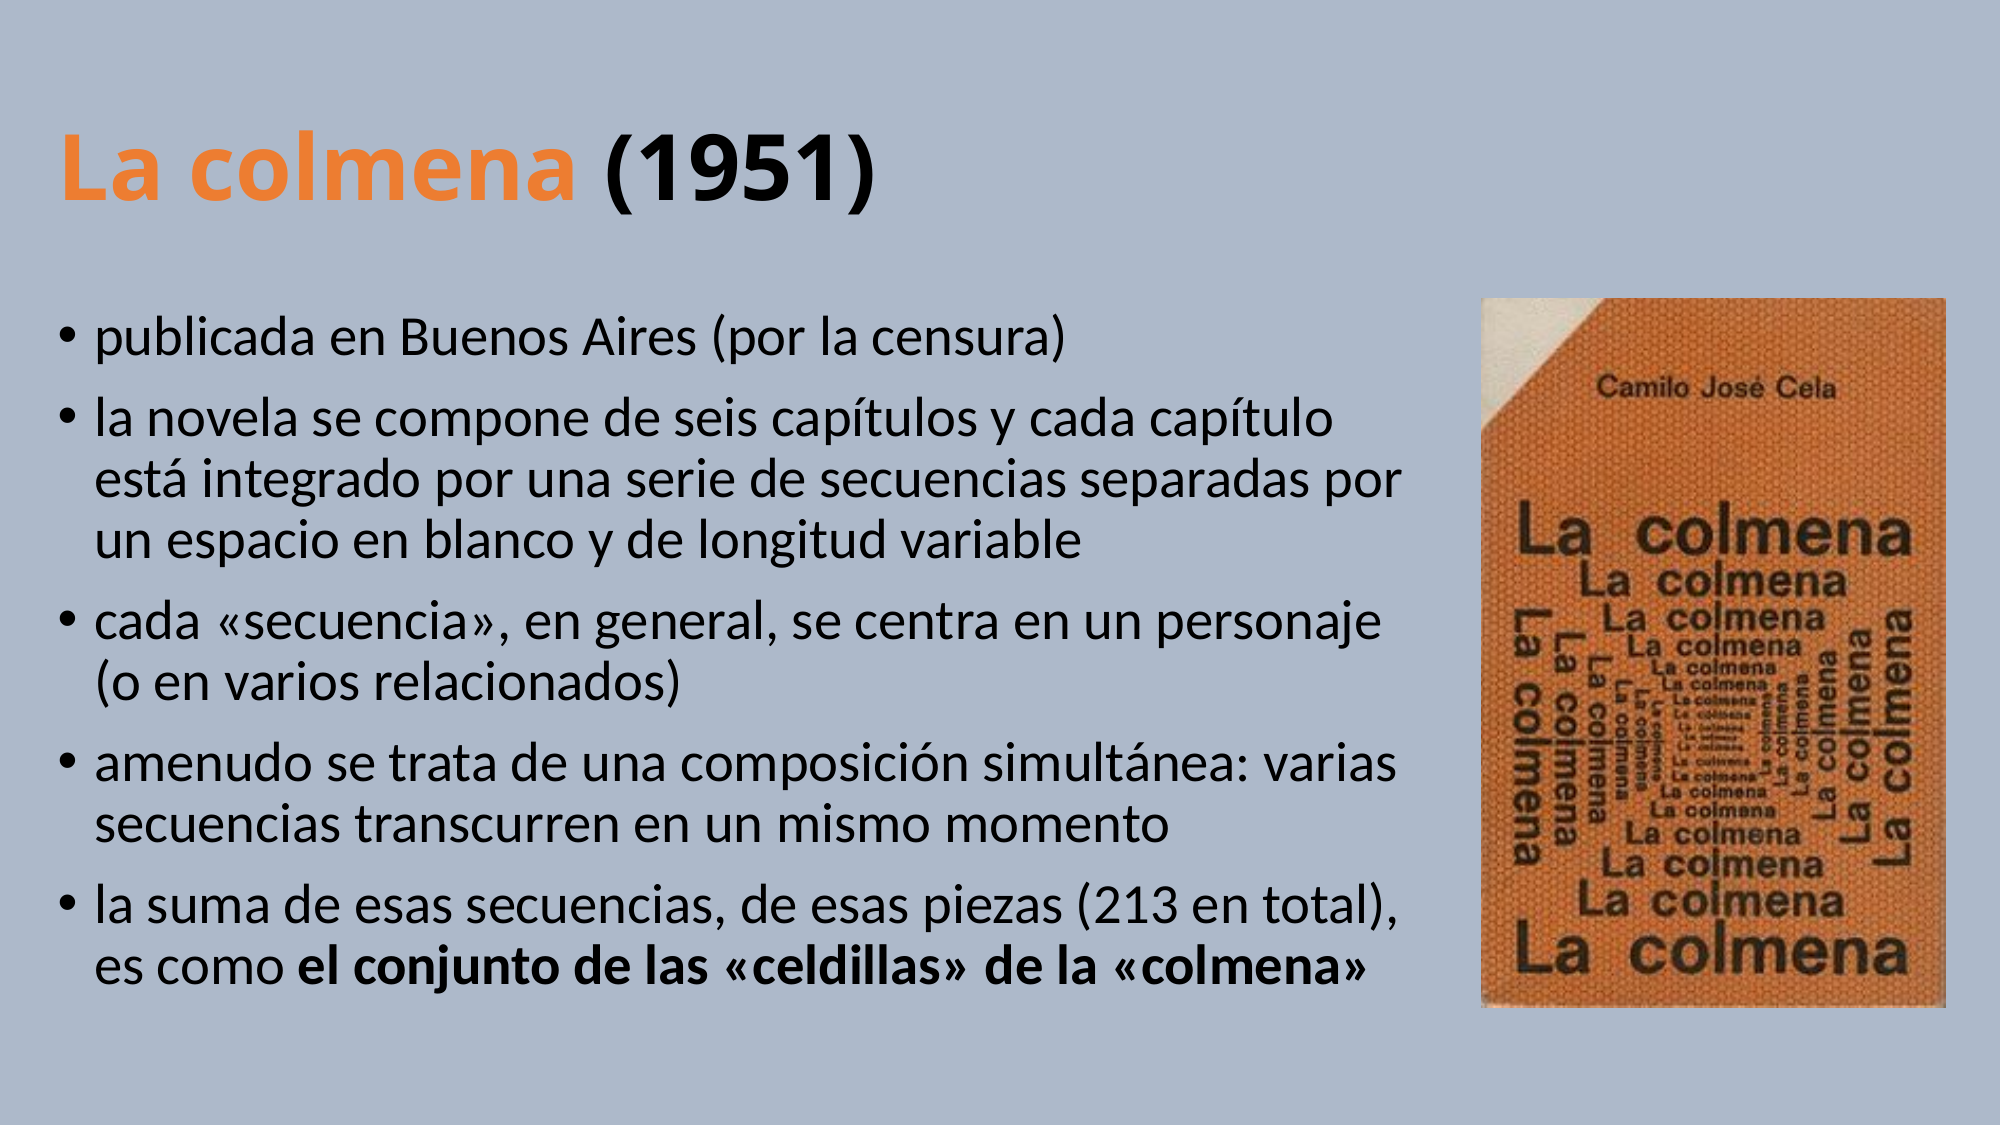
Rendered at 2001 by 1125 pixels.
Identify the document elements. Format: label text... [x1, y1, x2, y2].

list publicada en Buenos Aires (por la censura) la novela se compone de seis capítulos y cada capítulo está integrado por una serie de secuencias separadas por un espacio en blanco y de longitud variable cada «secuencia», en general, se centra en un personaje (o en varios relacionados) amenudo se trata de una composición simultánea: varias secuencias transcurren en un mismo momento la suma de esas secuencias, de esas piezas (213 en total), es como el conjunto de las «celdillas» de la «colmena» [42, 299, 1448, 1054]
picture [1481, 298, 1947, 1008]
title La colmena (1951) [42, 59, 1863, 282]
